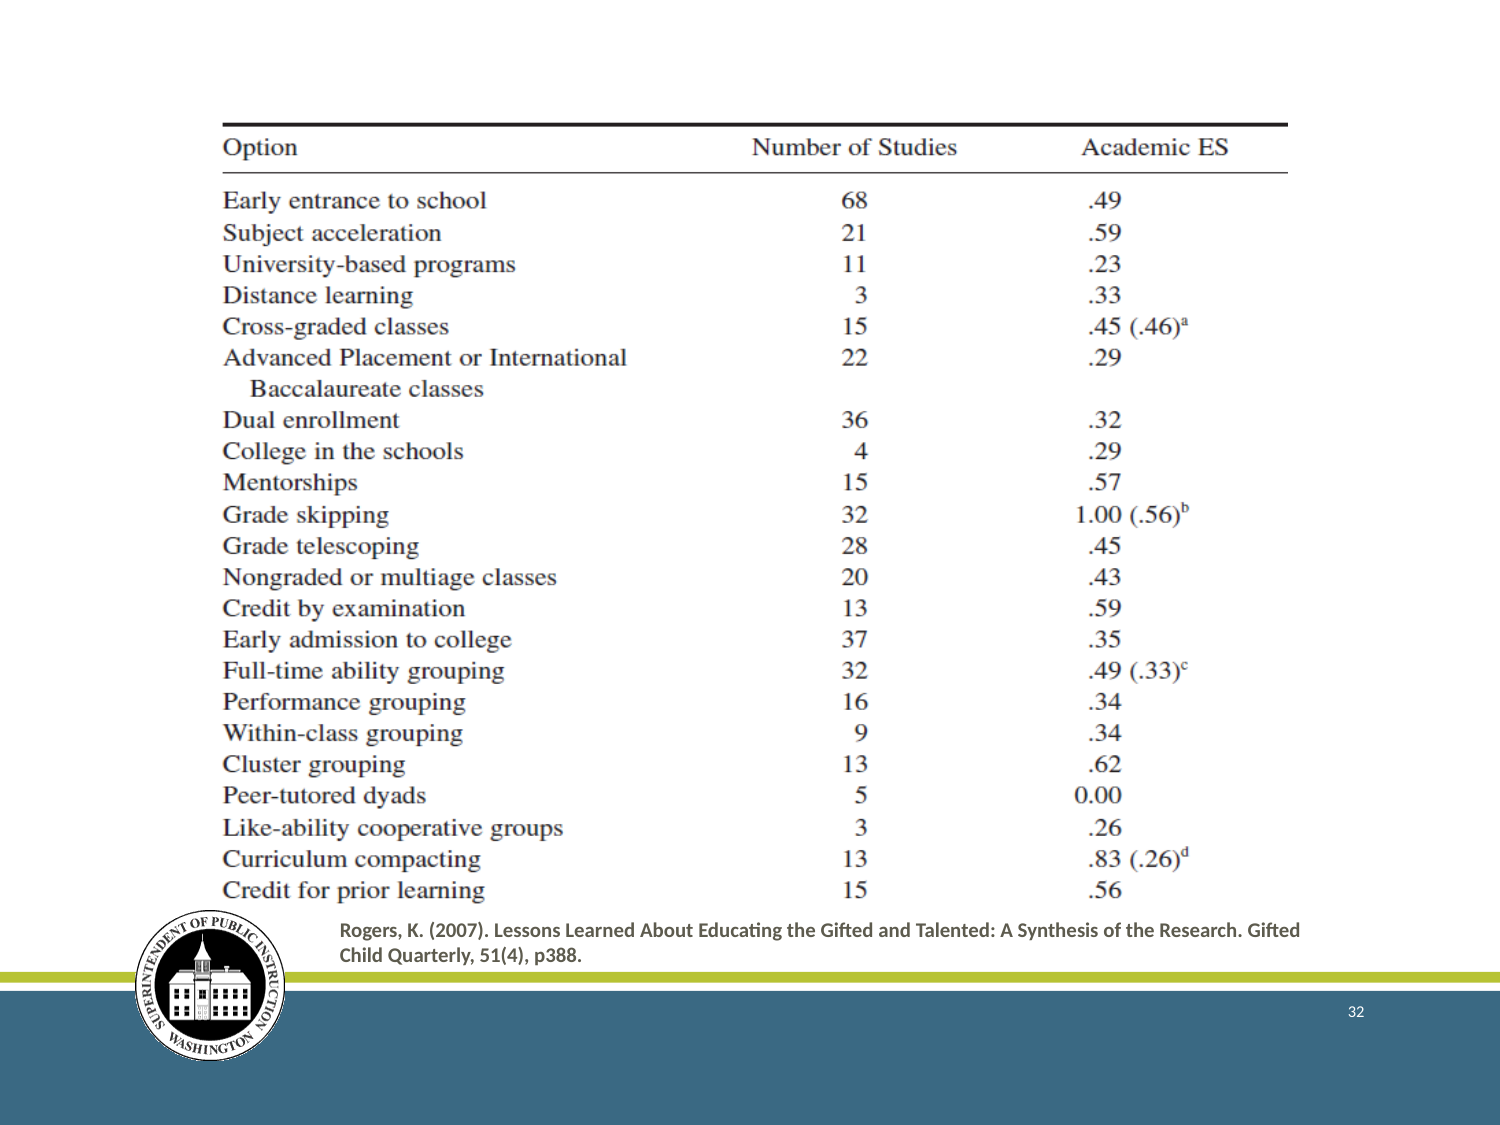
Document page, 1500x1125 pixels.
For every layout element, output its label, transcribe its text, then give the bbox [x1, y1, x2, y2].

text_box Rogers, K. (2007). Lessons Learned About Educating the Gifted and Talented: A Synthesis of the Research. Gifted Child Quarterly, 51(4), p388. [324, 909, 1339, 974]
title Lessons learning table [262, 47, 1500, 285]
picture [135, 119, 1288, 1061]
slide_number 32 [1218, 980, 1380, 1041]
